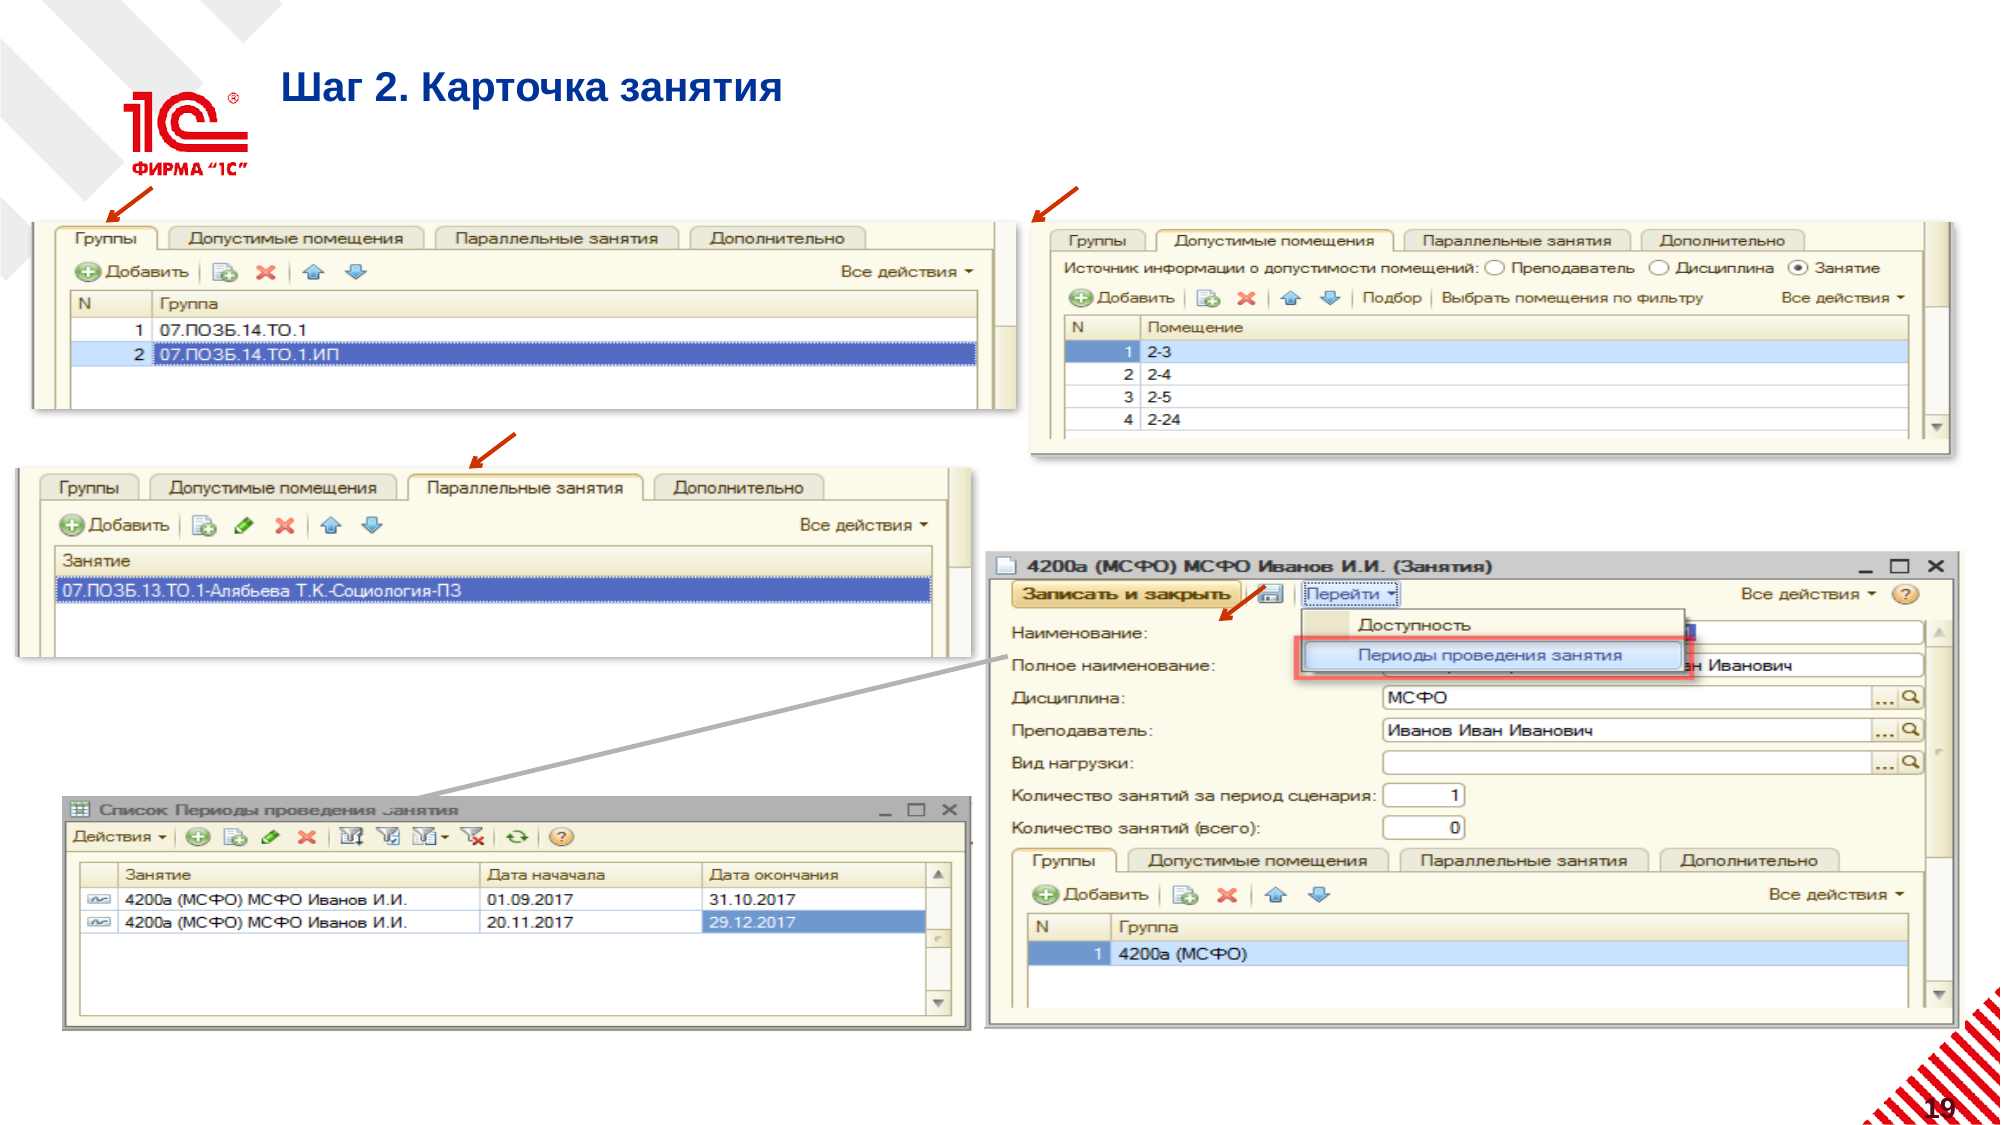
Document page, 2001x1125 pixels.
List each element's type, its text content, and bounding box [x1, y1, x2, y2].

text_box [1031, 187, 1079, 223]
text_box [105, 187, 153, 223]
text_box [1218, 585, 1266, 622]
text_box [468, 433, 516, 469]
title Шаг 2. Карточка занятия [265, 23, 1495, 165]
picture [0, 0, 2000, 1125]
text_box 19 [1803, 1082, 1971, 1125]
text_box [374, 655, 1008, 809]
